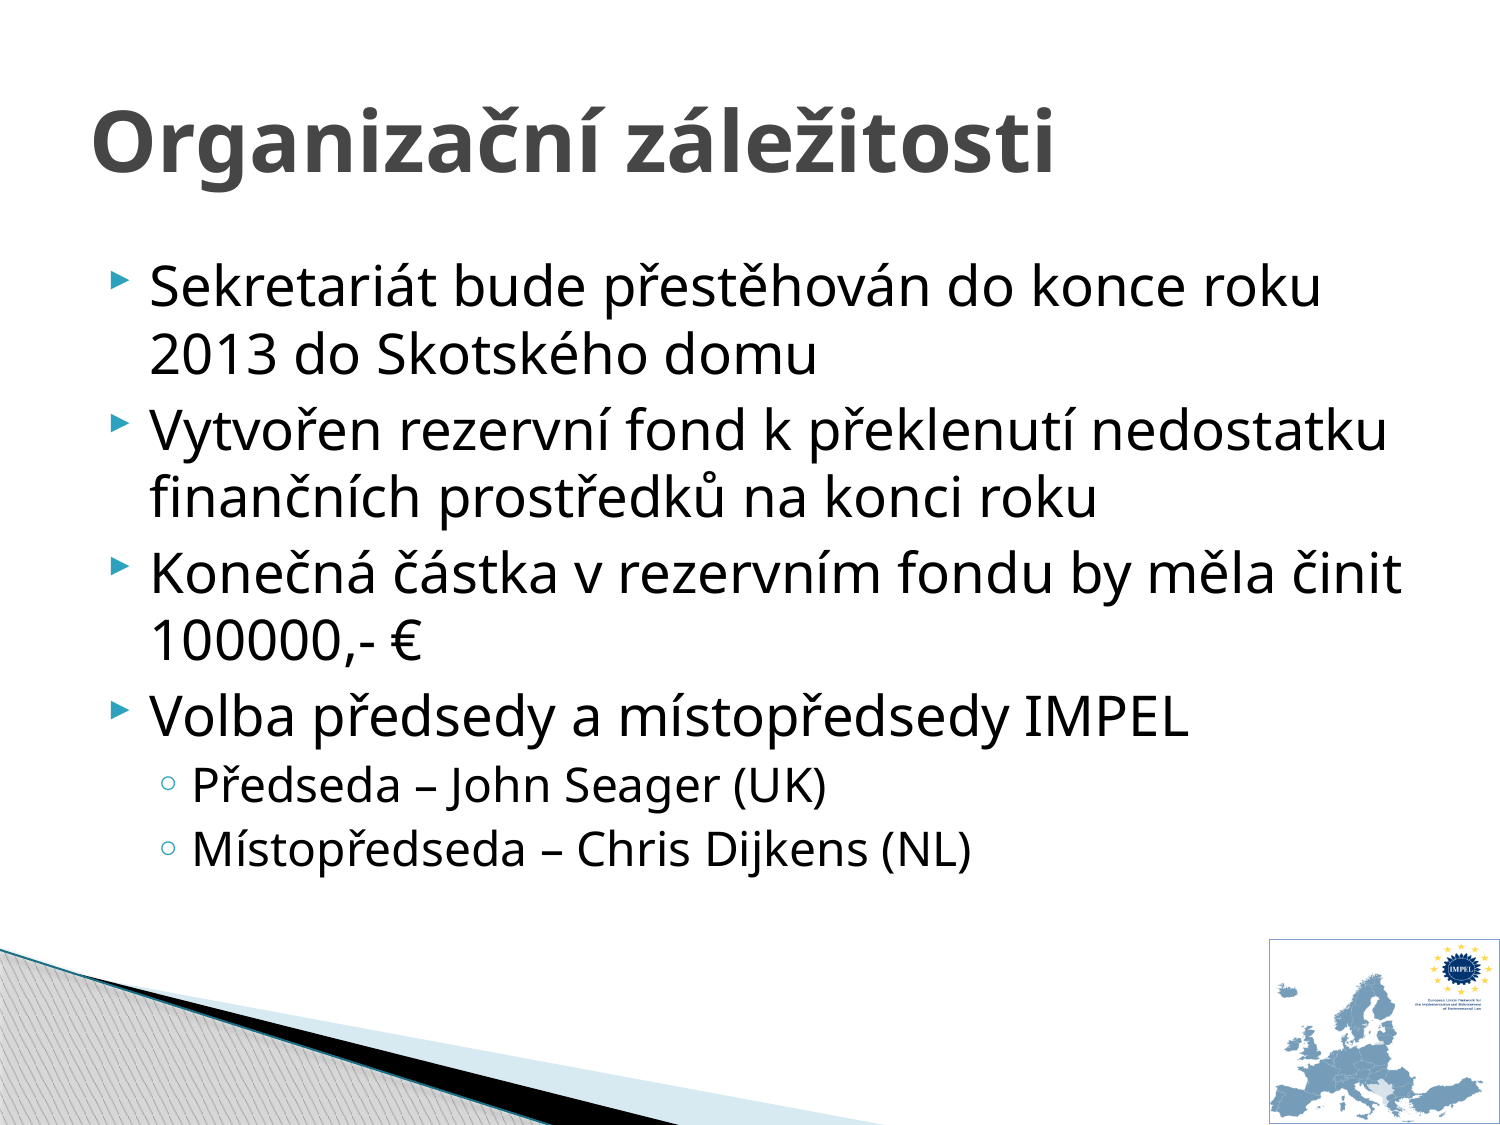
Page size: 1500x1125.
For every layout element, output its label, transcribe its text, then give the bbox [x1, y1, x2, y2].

title Organizační záležitosti [75, 45, 1425, 233]
list Sekretariát bude přestěhován do konce roku 2013 do Skotského domu Vytvořen rezervní fond k překlenutí nedostatku finančních prostředků na konci roku Konečná částka v rezervním fondu by měla činit 100000,- € Volba předsedy a místopředsedy IMPEL Předseda – John Seager (UK) Místopředseda – Chris Dijkens (NL) [75, 243, 1425, 986]
picture [1269, 939, 1500, 1125]
